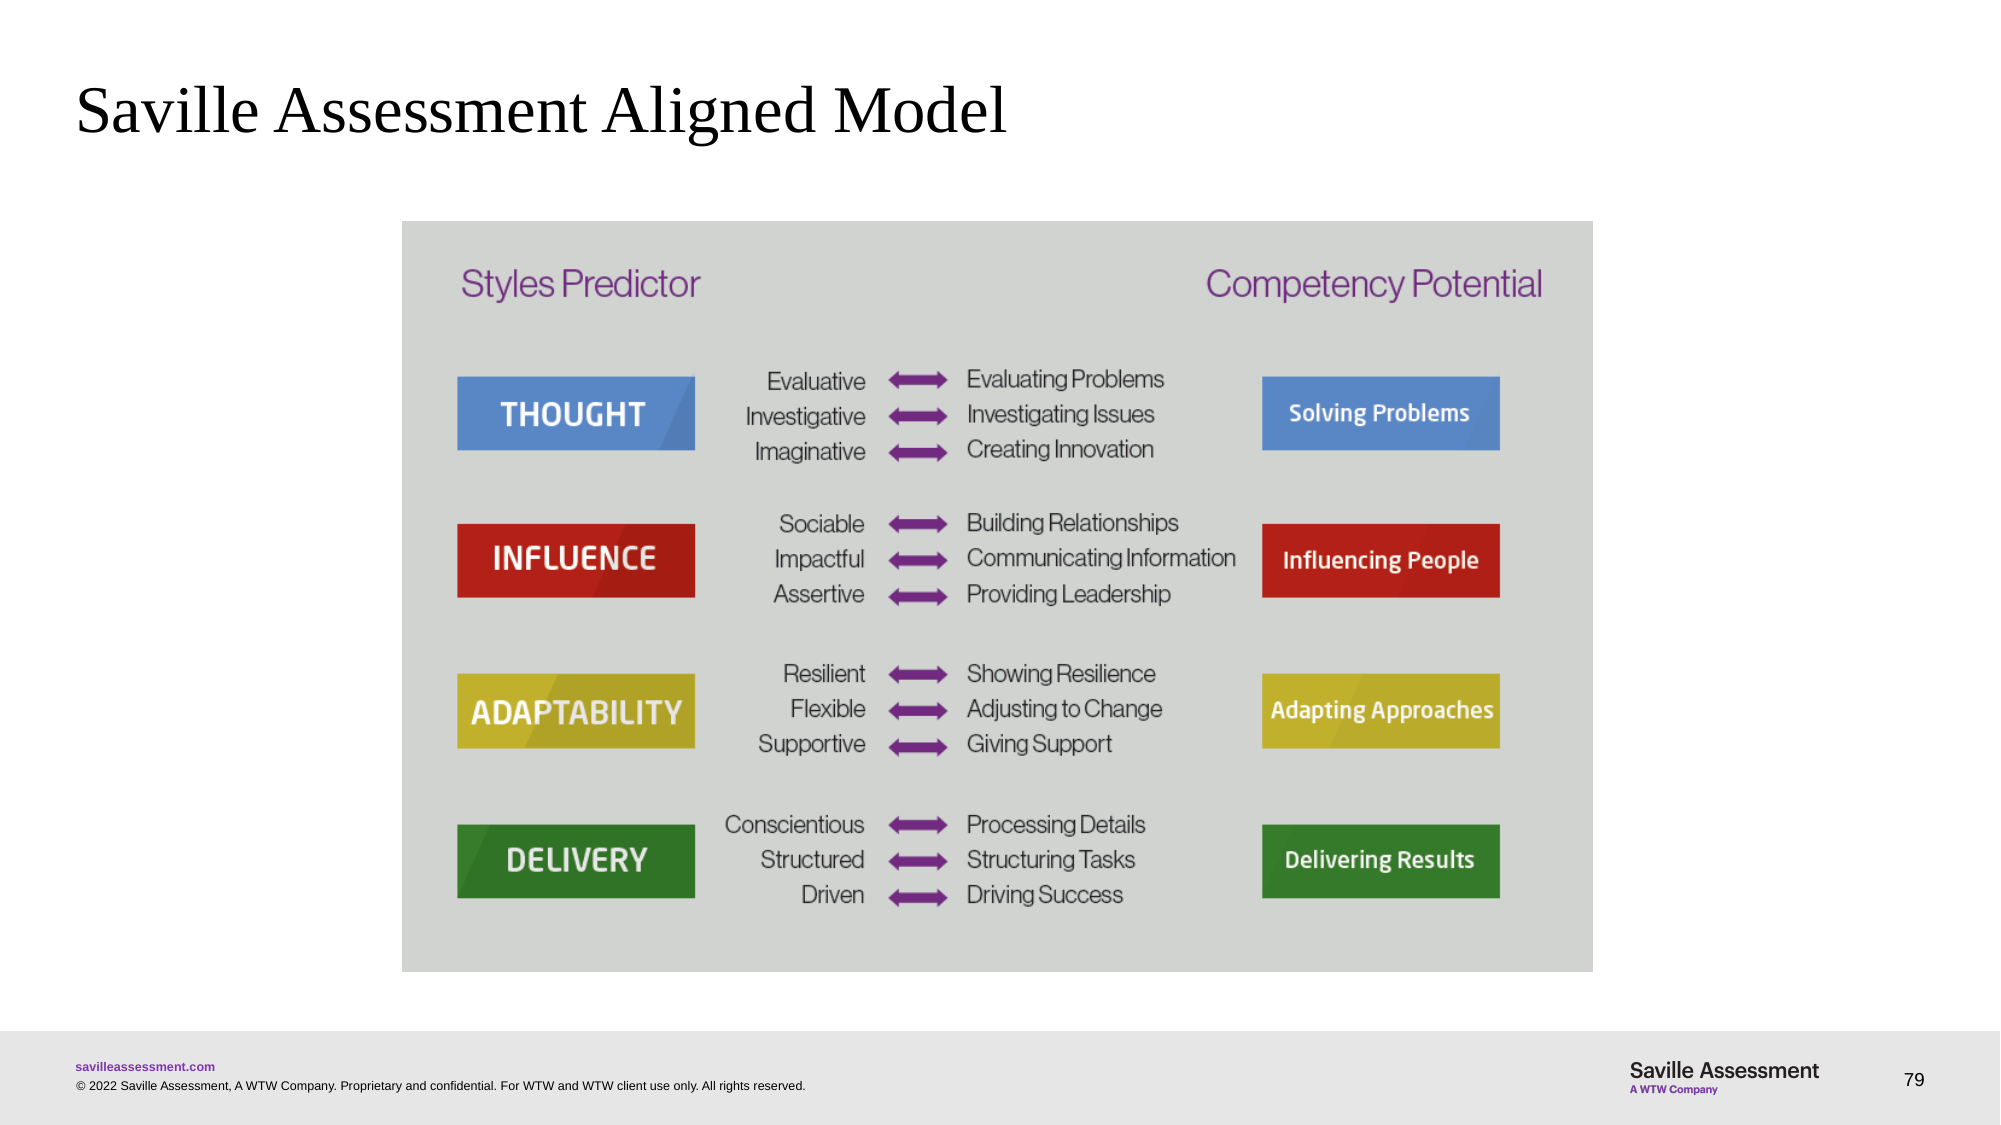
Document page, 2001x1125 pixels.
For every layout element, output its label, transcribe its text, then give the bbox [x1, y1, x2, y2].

title Saville Assessment Aligned Model [75, 75, 1920, 150]
picture [1630, 1061, 1819, 1095]
footer © 2022 Saville Assessment, A WTW Company. Proprietary and confidential. For WTW and WTW client use only. All rights reserved. [75, 1078, 843, 1102]
slide_number 79 [1874, 1056, 1925, 1091]
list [402, 221, 1593, 972]
